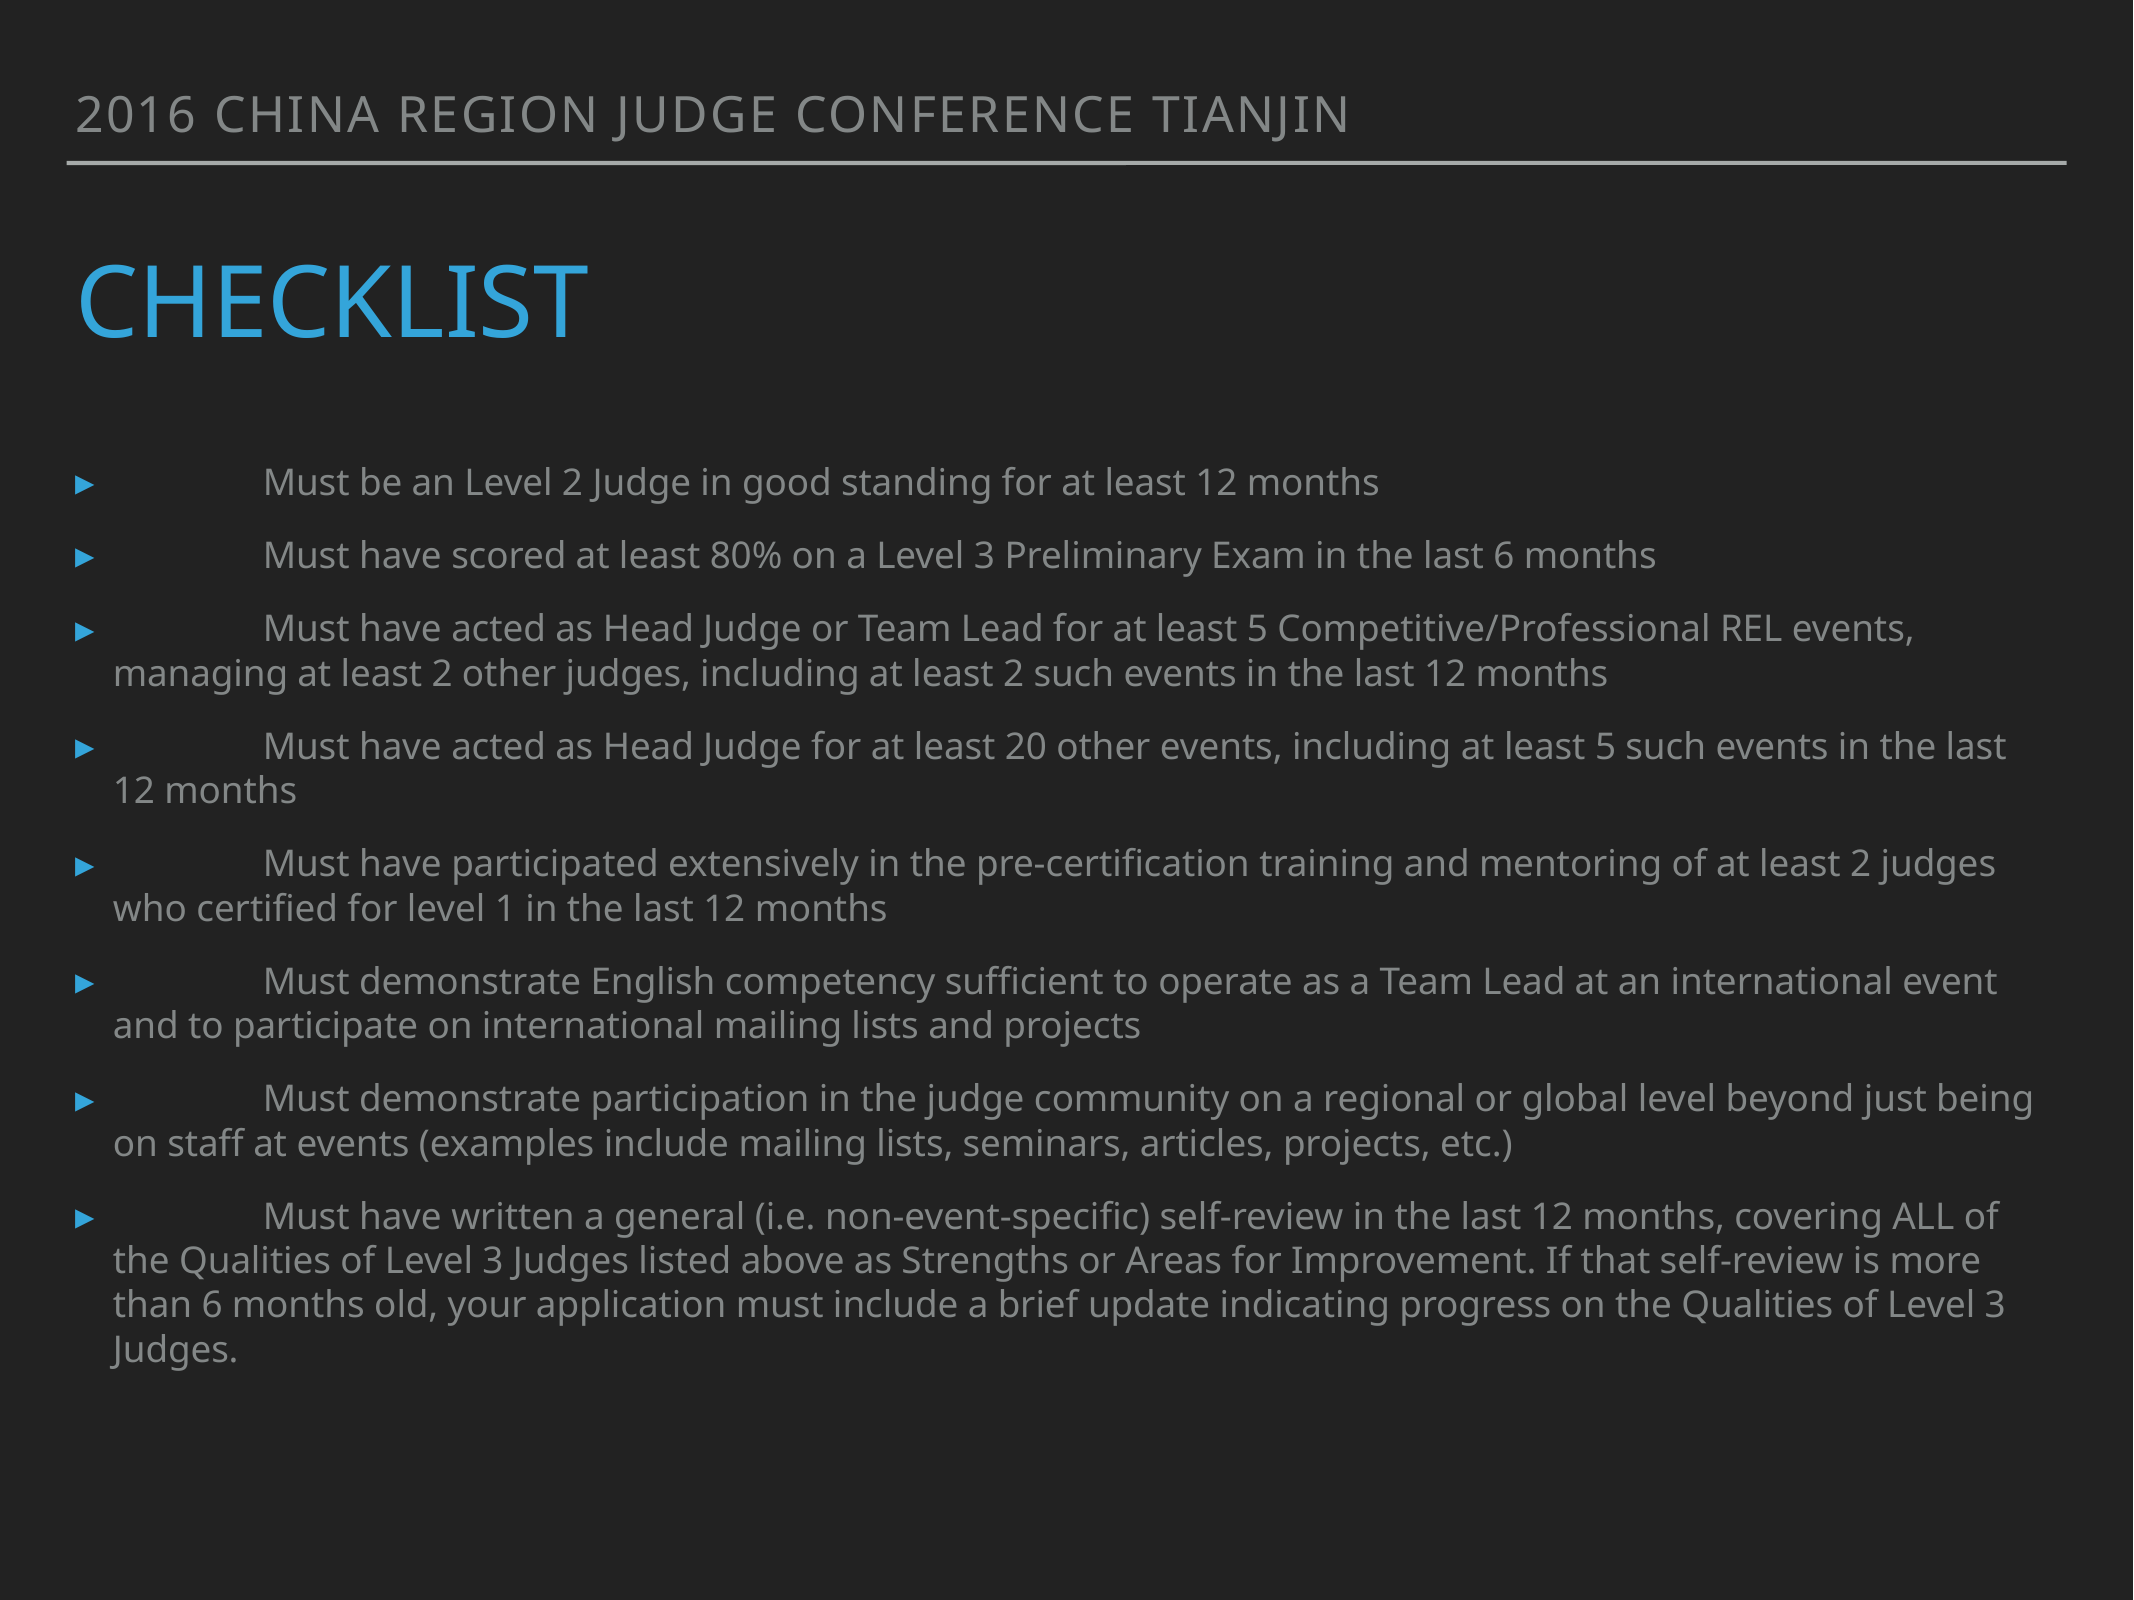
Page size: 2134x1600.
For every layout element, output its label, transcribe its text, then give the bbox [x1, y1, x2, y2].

list Must be an Level 2 Judge in good standing for at least 12 months Must have scored at least 80% on a Level 3 Preliminary Exam in the last 6 months Must have acted as Head Judge or Team Lead for at least 5 Competitive/Professional REL events, managing at least 2 other judges, including at least 2 such events in the last 12 months Must have acted as Head Judge for at least 20 other events, including at least 5 such events in the last 12 months Must have participated extensively in the pre-certification training and mentoring of at least 2 judges who certified for level 1 in the last 12 months Must demonstrate English competency sufficient to operate as a Team Lead at an international event and to participate on international mailing lists and projects Must demonstrate participation in the judge community on a regional or global level beyond just being on staff at events (examples include mailing lists, seminars, articles, projects, etc.) Must have written a general (i.e. non-event-specific) self-review in the last 12 months, covering ALL of the Qualities of Level 3 Judges listed above as Strengths or Areas for Improvement. If that self-review is more than 6 months old, your application must include a brief update indicating progress on the Qualities of Level 3 Judges. [66, 449, 2068, 1453]
title checklist [66, 251, 2068, 372]
list 2016 China region judge conference Tianjin [66, 74, 1901, 151]
